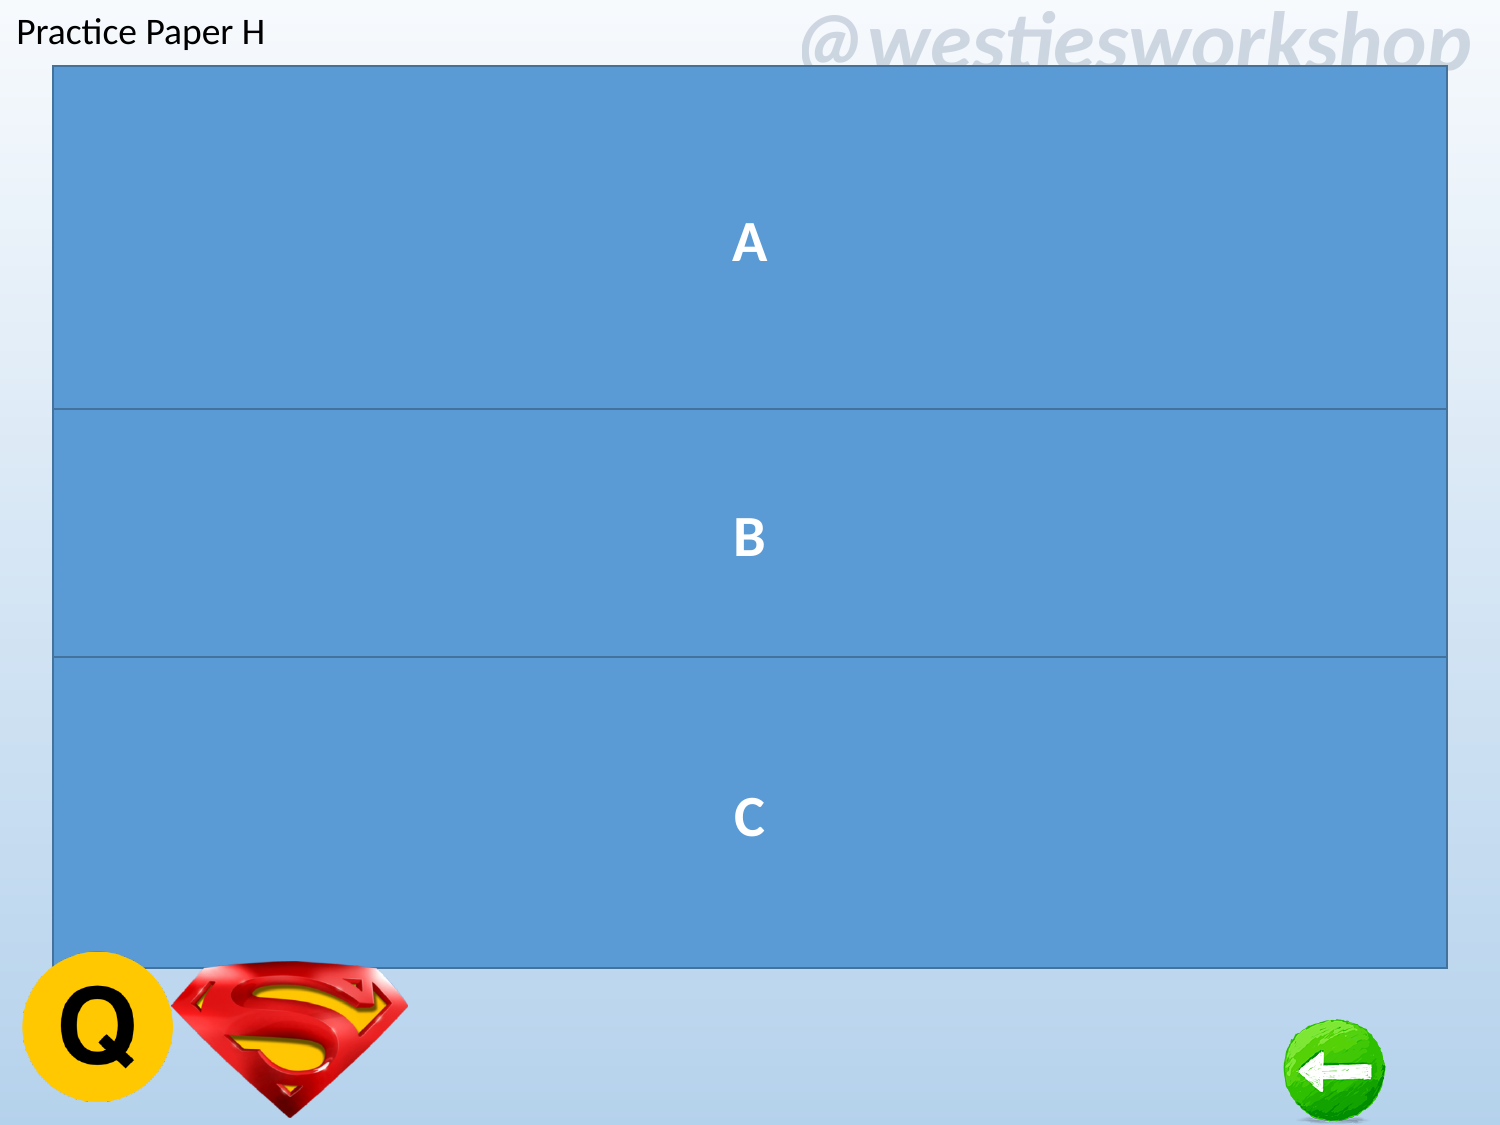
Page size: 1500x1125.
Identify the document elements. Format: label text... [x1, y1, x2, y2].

picture [1281, 1019, 1387, 1125]
picture [0, 66, 1447, 1125]
text_box Practice Paper H [1, 0, 281, 60]
